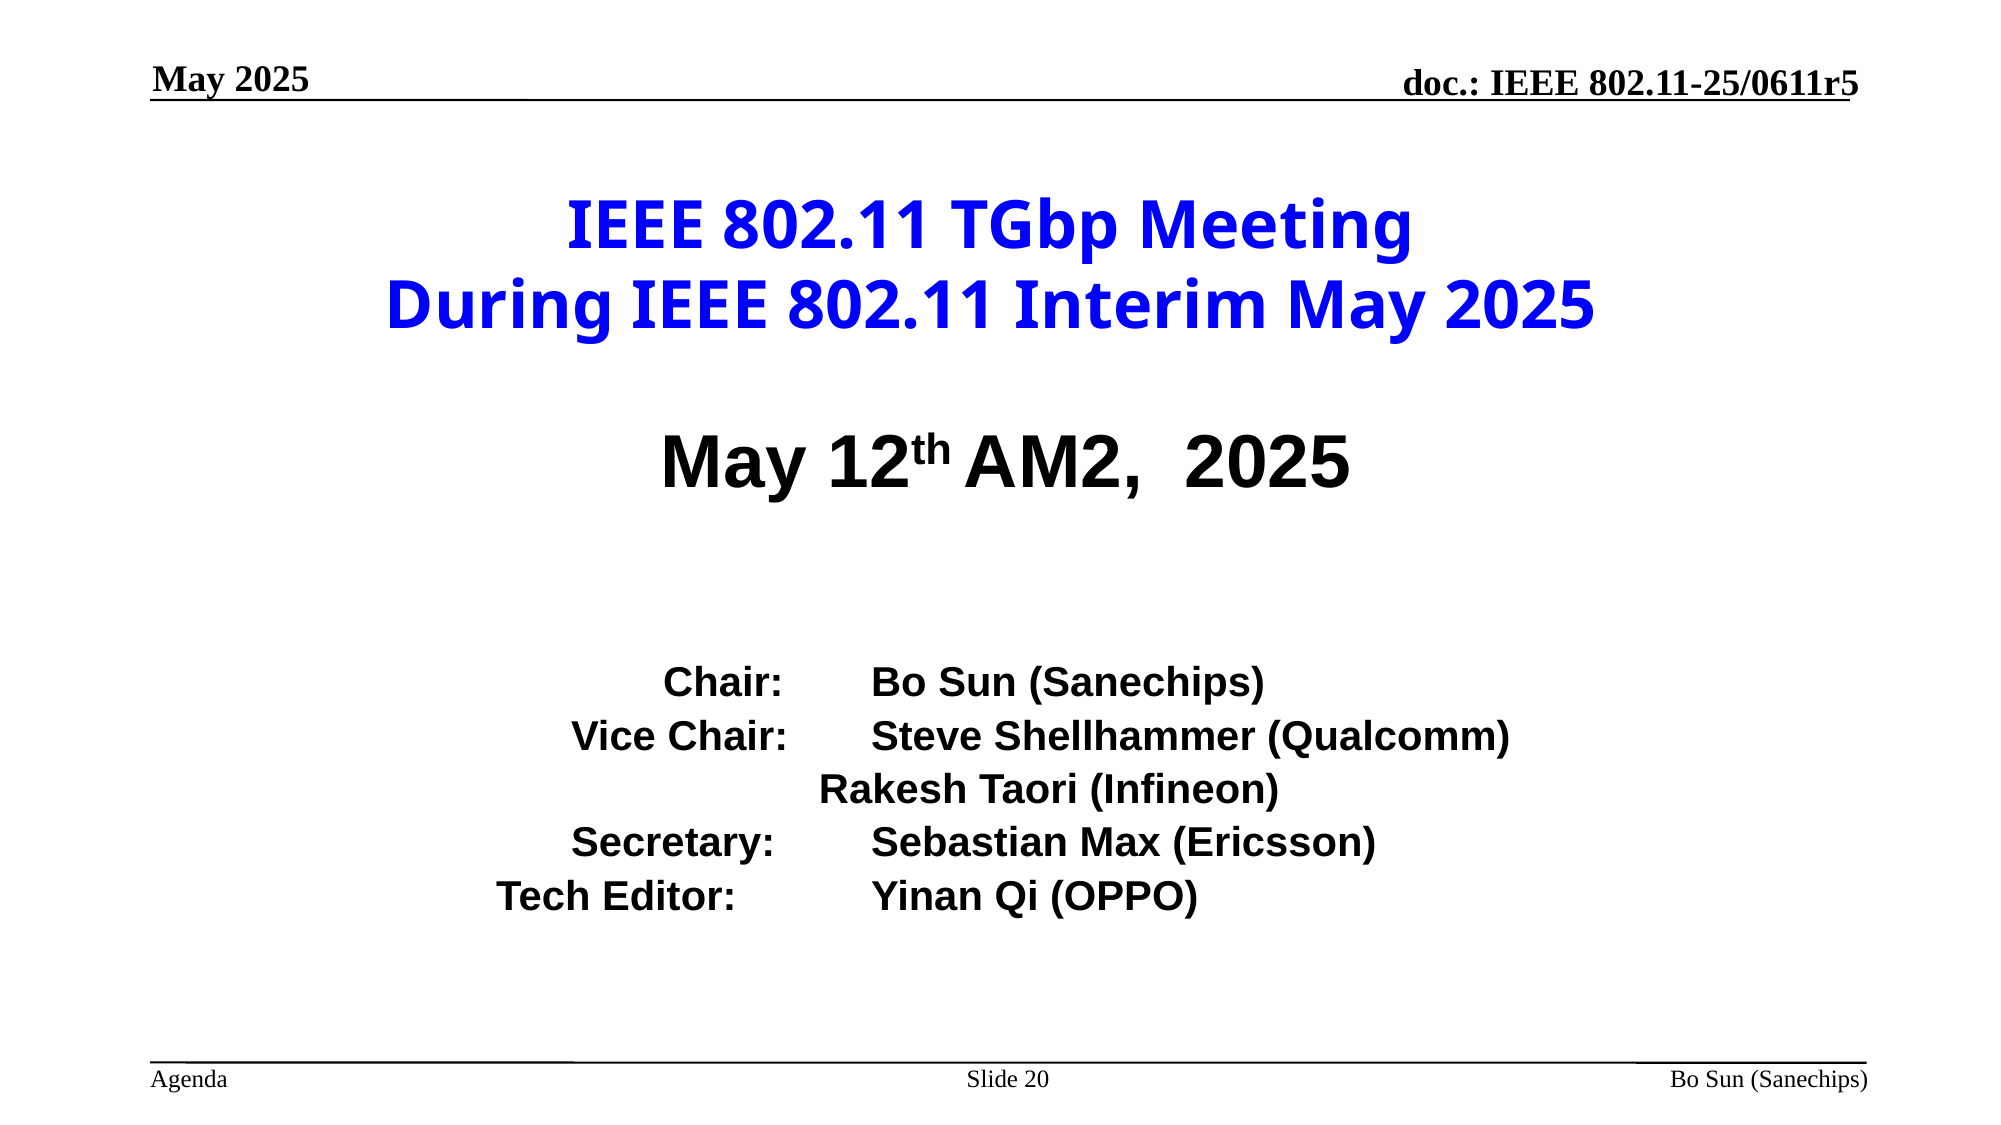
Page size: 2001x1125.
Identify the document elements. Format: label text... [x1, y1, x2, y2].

text_box May 12th AM2, 2025 Chair: Bo Sun (Sanechips) Vice Chair: Steve Shellhammer (Qualcomm) Rakesh Taori (Infineon) Secretary: Sebastian Max (Ericsson) Tech Editor: Yinan Qi (OPPO) [200, 349, 1813, 1027]
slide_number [152, 54, 563, 100]
text_box IEEE 802.11 TGbp Meeting During IEEE 802.11 Interim May 2025 [288, 112, 1695, 349]
slide_number Slide 20 [949, 1061, 1067, 1123]
footer Bo Sun (Sanechips) [1171, 1061, 1869, 1093]
